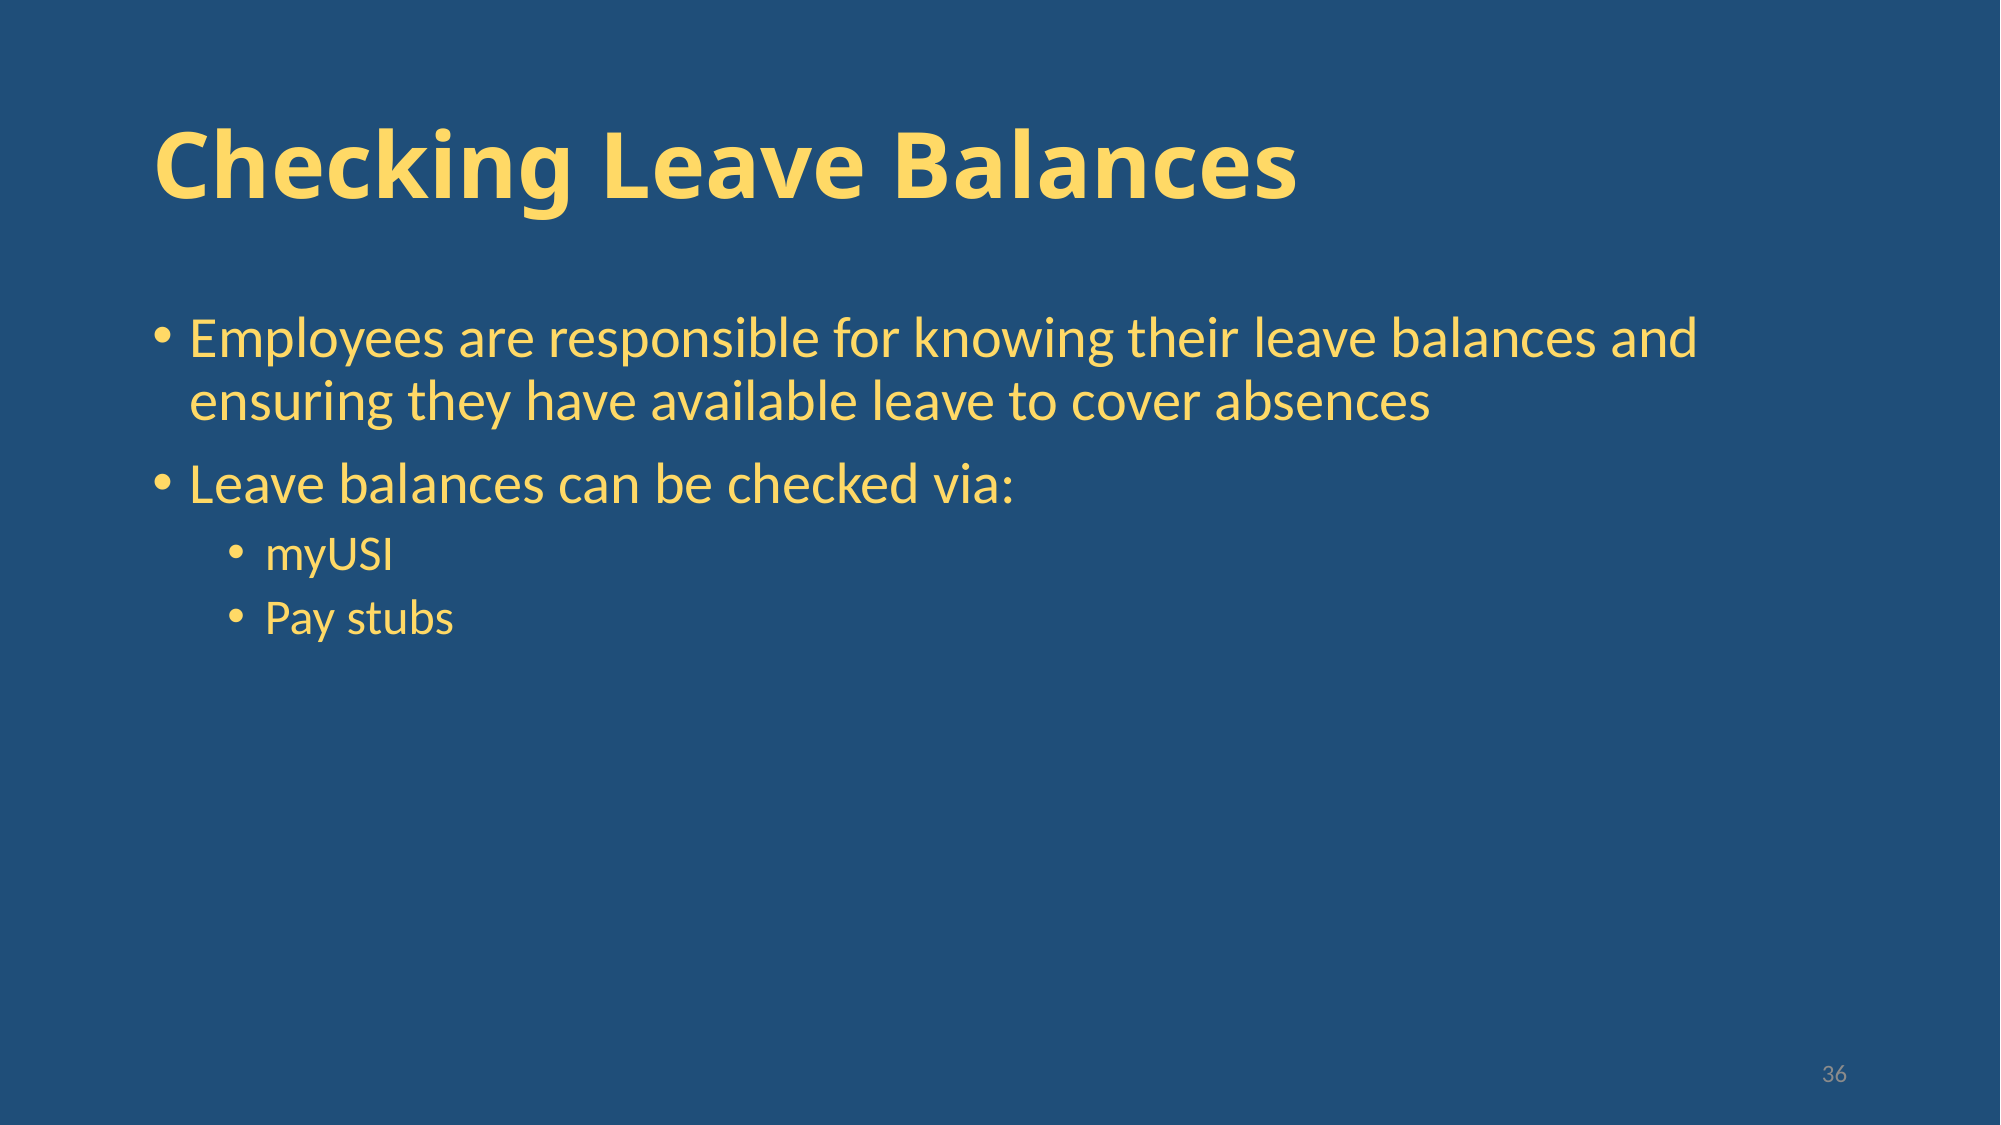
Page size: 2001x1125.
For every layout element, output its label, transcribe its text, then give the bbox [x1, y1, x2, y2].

title Checking Leave Balances [137, 59, 1863, 278]
slide_number 36 [1412, 1042, 1863, 1103]
list Employees are responsible for knowing their leave balances and ensuring they have available leave to cover absences Leave balances can be checked via: myUSI Pay stubs [137, 299, 1863, 1014]
